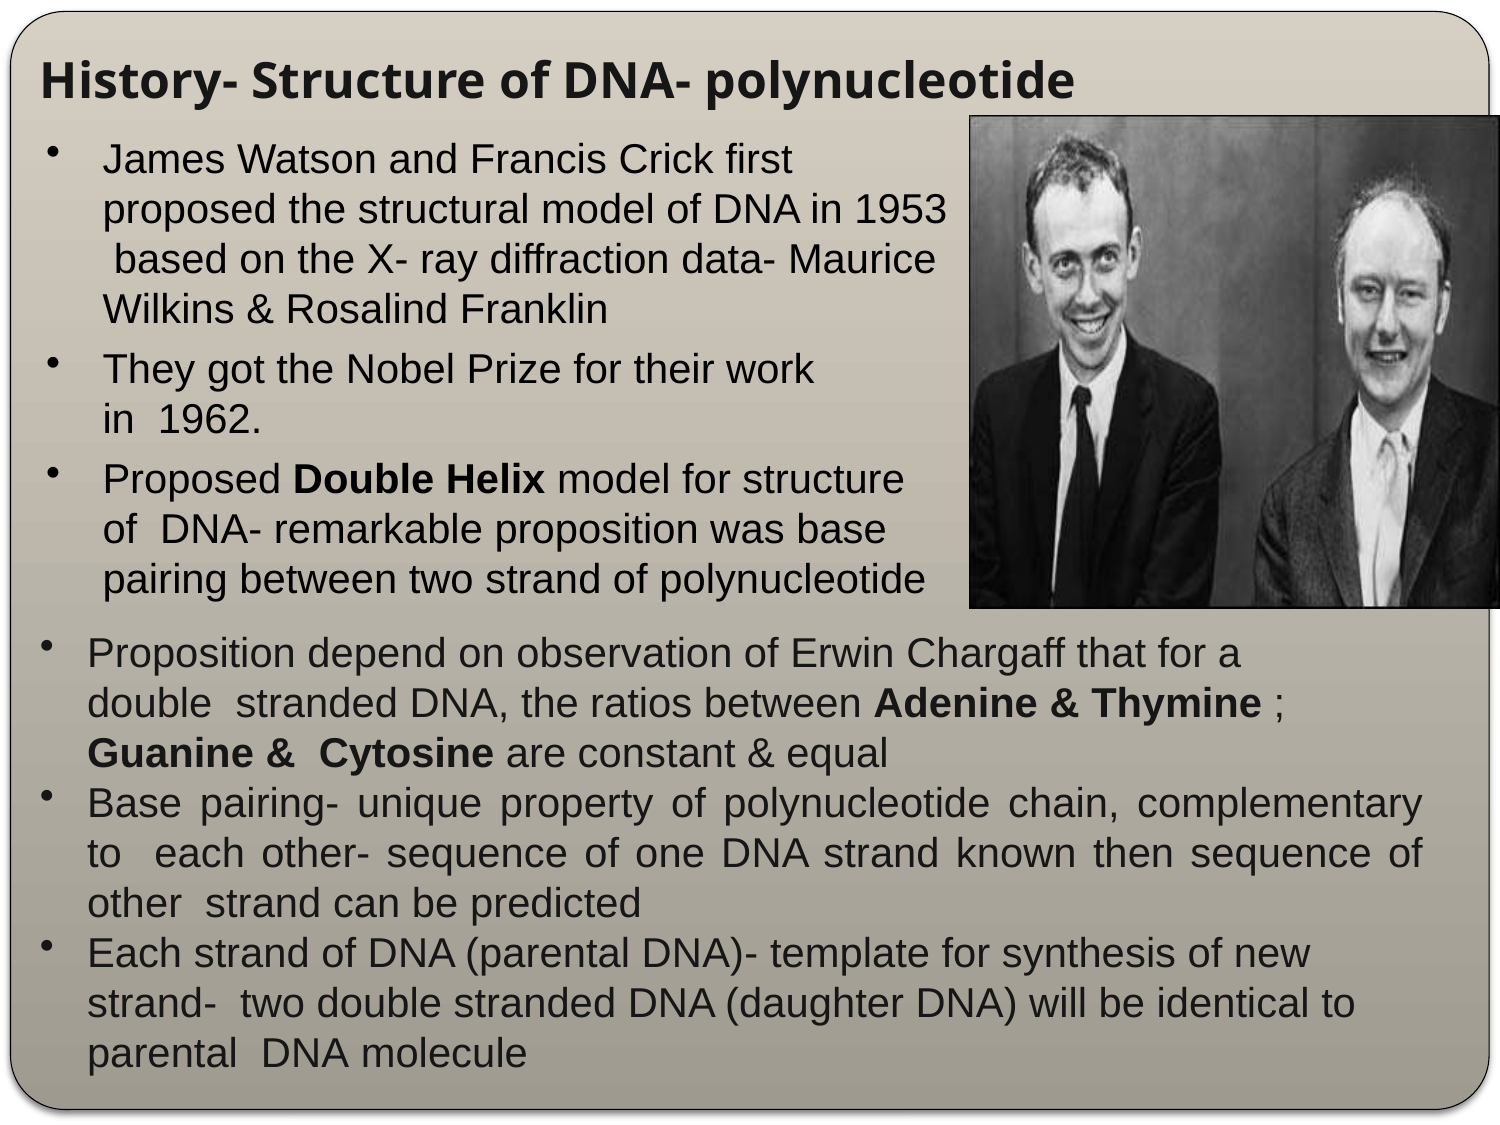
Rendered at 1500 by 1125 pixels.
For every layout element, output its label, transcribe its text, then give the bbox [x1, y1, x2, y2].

text_box History- Structure of DNA- polynucleotide James Watson and Francis Crick first proposed the structural model of DNA in 1953 based on the X- ray diffraction data- Maurice Wilkins & Rosalind Franklin They got the Nobel Prize for their work in 1962. Proposed Double Helix model for structure of DNA- remarkable proposition was base pairing between two strand of polynucleotide Proposition depend on observation of Erwin Chargaff that for a double stranded DNA, the ratios between Adenine & Thymine ; Guanine & Cytosine are constant & equal Base pairing- unique property of polynucleotide chain, complementary to each other- sequence of one DNA strand known then sequence of other strand can be predicted Each strand of DNA (parental DNA)- template for synthesis of new strand- two double stranded DNA (daughter DNA) will be identical to parental DNA molecule [37, 22, 1450, 1076]
picture [969, 115, 1500, 610]
